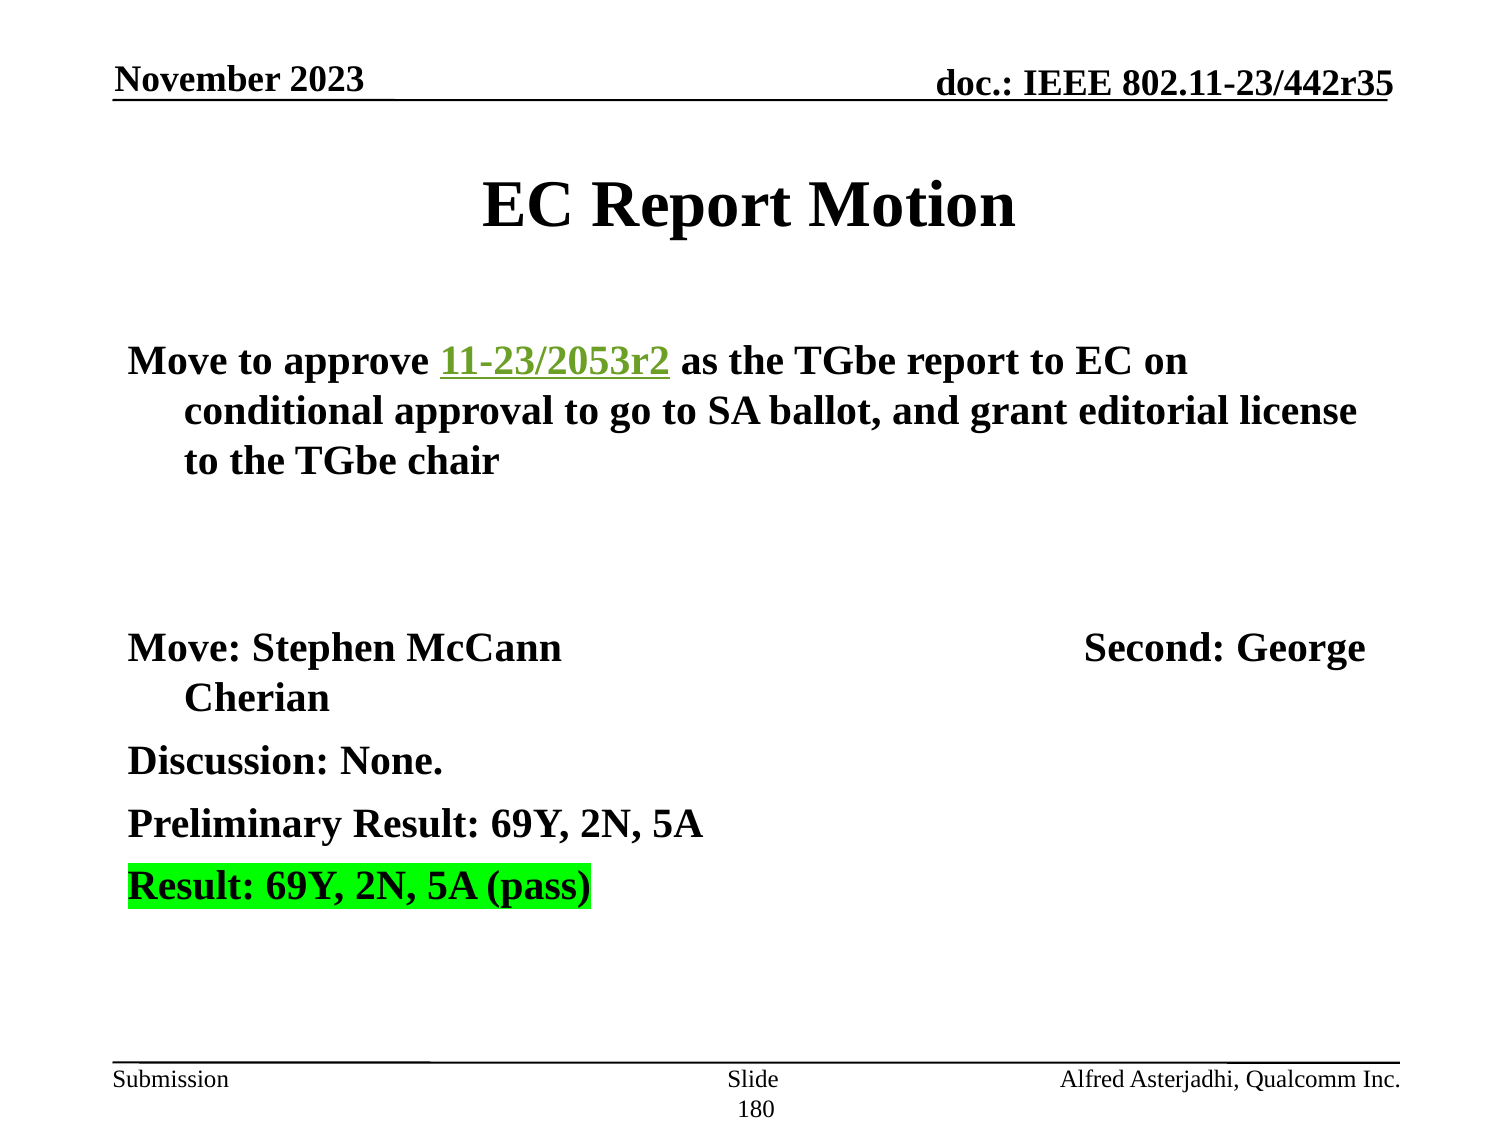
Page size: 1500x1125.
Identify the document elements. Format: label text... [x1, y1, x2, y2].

slide_number Slide 180 [712, 1061, 800, 1123]
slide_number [114, 54, 423, 100]
title EC Report Motion [112, 112, 1388, 288]
footer Alfred Asterjadhi, Qualcomm Inc. [878, 1061, 1402, 1093]
list Move to approve 11-23/2053r2 as the TGbe report to EC on conditional approval to go to SA ballot, and grant editorial license to the TGbe chair Move: Stephen McCann Second: George Cherian Discussion: None. Preliminary Result: 69Y, 2N, 5A Result: 69Y, 2N, 5A (pass) [112, 324, 1388, 1000]
